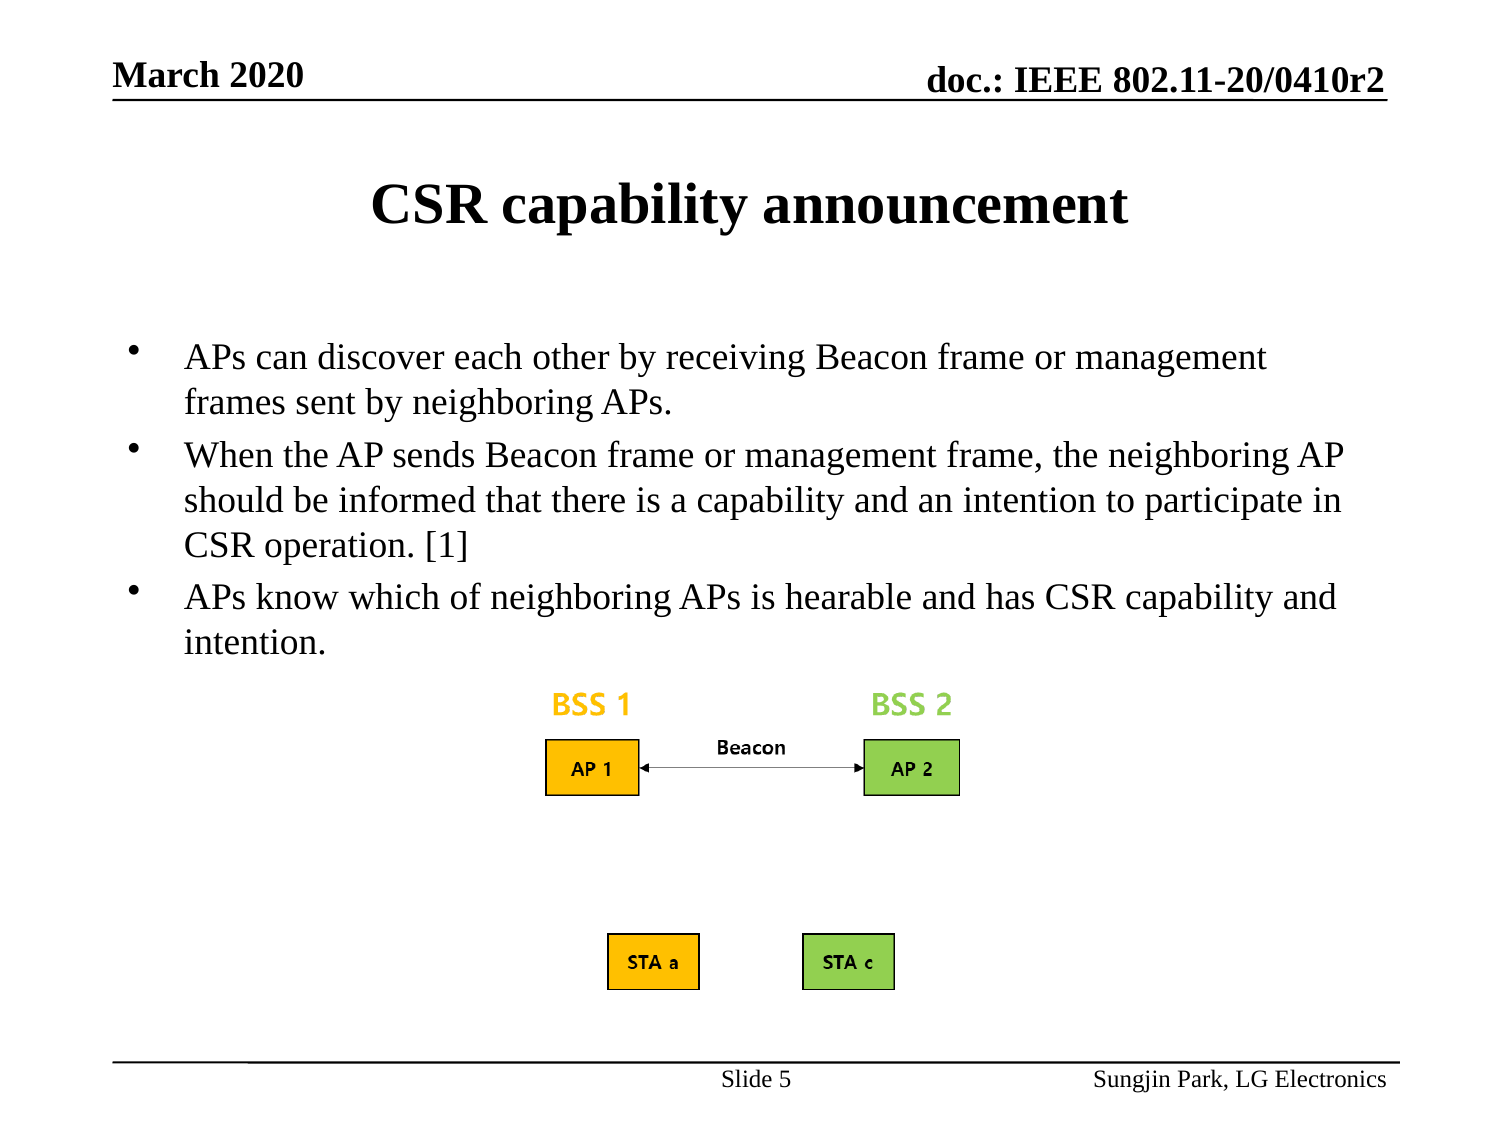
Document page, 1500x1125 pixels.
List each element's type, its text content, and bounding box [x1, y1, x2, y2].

list APs can discover each other by receiving Beacon frame or management frames sent by neighboring APs. When the AP sends Beacon frame or management frame, the neighboring AP should be informed that there is a capability and an intention to participate in CSR operation. [1] APs know which of neighboring APs is hearable and has CSR capability and intention. [112, 324, 1388, 1063]
title CSR capability announcement [112, 112, 1388, 288]
slide_number Slide 5 [712, 1061, 800, 1093]
picture [499, 674, 1003, 990]
